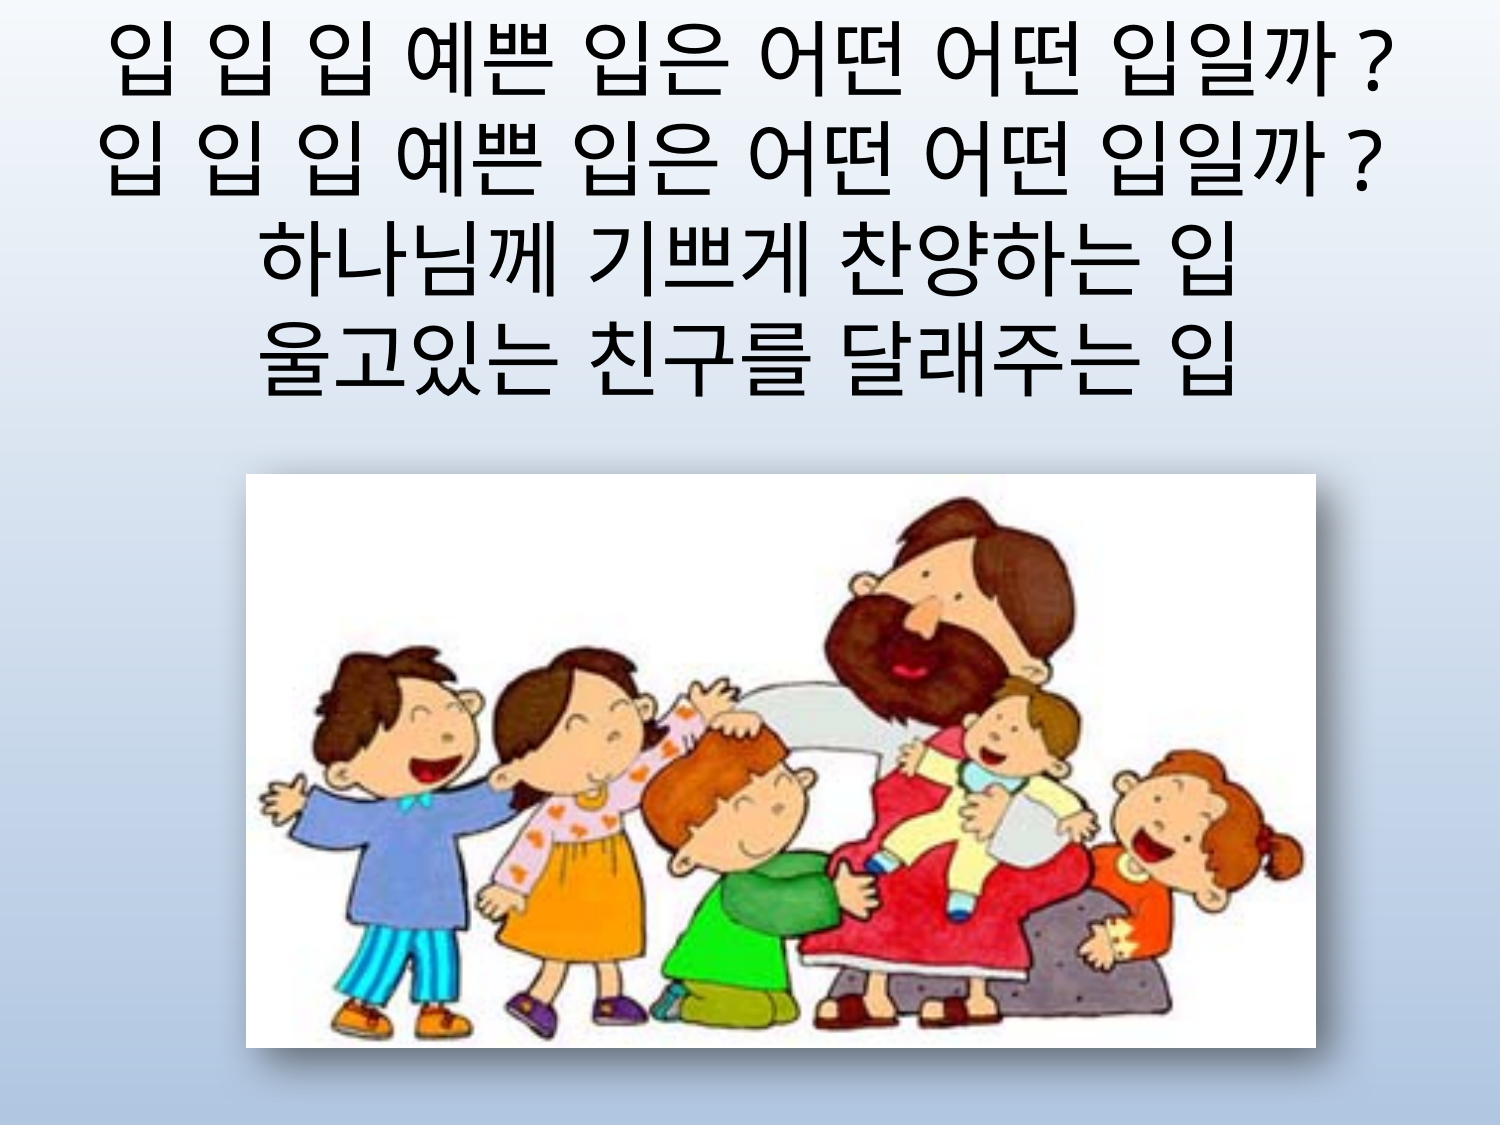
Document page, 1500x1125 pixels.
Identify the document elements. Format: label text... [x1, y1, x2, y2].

picture [246, 474, 1316, 1049]
text_box 입 입 입 예쁜 입은 어떤 어떤 입일까? 입 입 입 예쁜 입은 어떤 어떤 입일까? 하나님께 기쁘게 찬양하는 입 울고있는 친구를 달래주는 입 [0, 0, 1500, 460]
